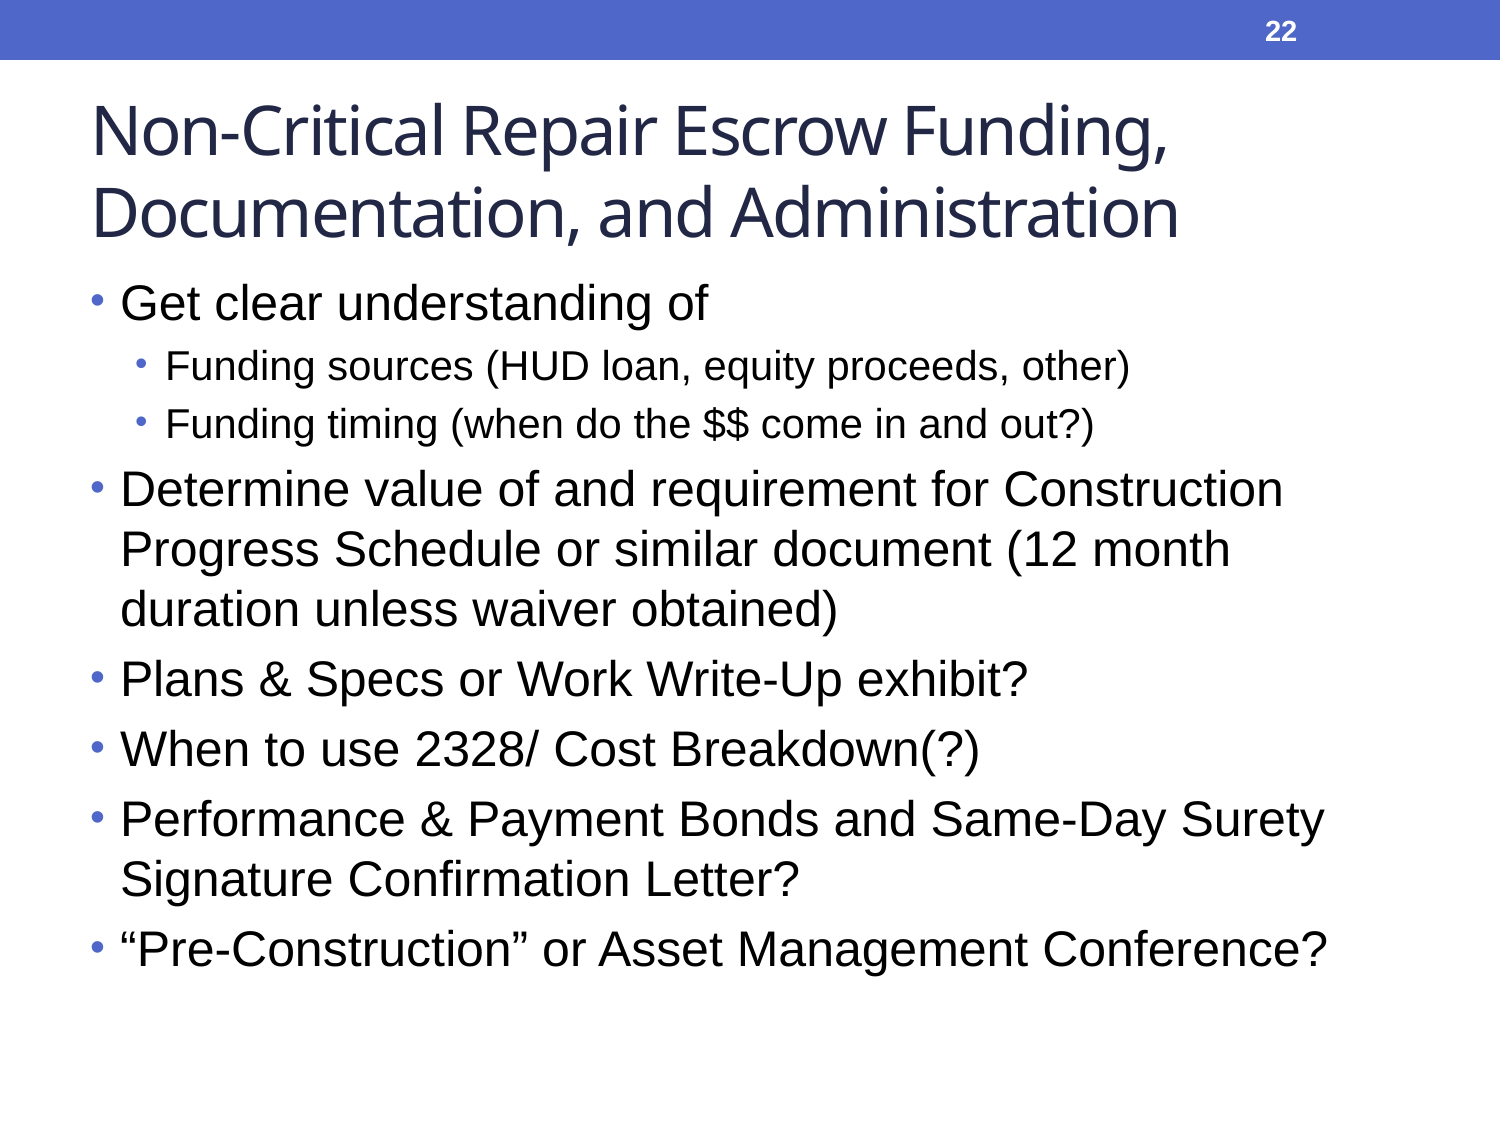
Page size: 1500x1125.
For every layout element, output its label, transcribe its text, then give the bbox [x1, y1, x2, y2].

title Non-Critical Repair Escrow Funding, Documentation, and Administration [75, 87, 1425, 250]
slide_number 22 [1250, 3, 1425, 57]
list Get clear understanding of Funding sources (HUD loan, equity proceeds, other) Funding timing (when do the $$ come in and out?) Determine value of and requirement for Construction Progress Schedule or similar document (12 month duration unless waiver obtained) Plans & Specs or Work Write-Up exhibit? When to use 2328/ Cost Breakdown(?) Performance & Payment Bonds and Same-Day Surety Signature Confirmation Letter? “Pre-Construction” or Asset Management Conference? [75, 262, 1425, 1063]
